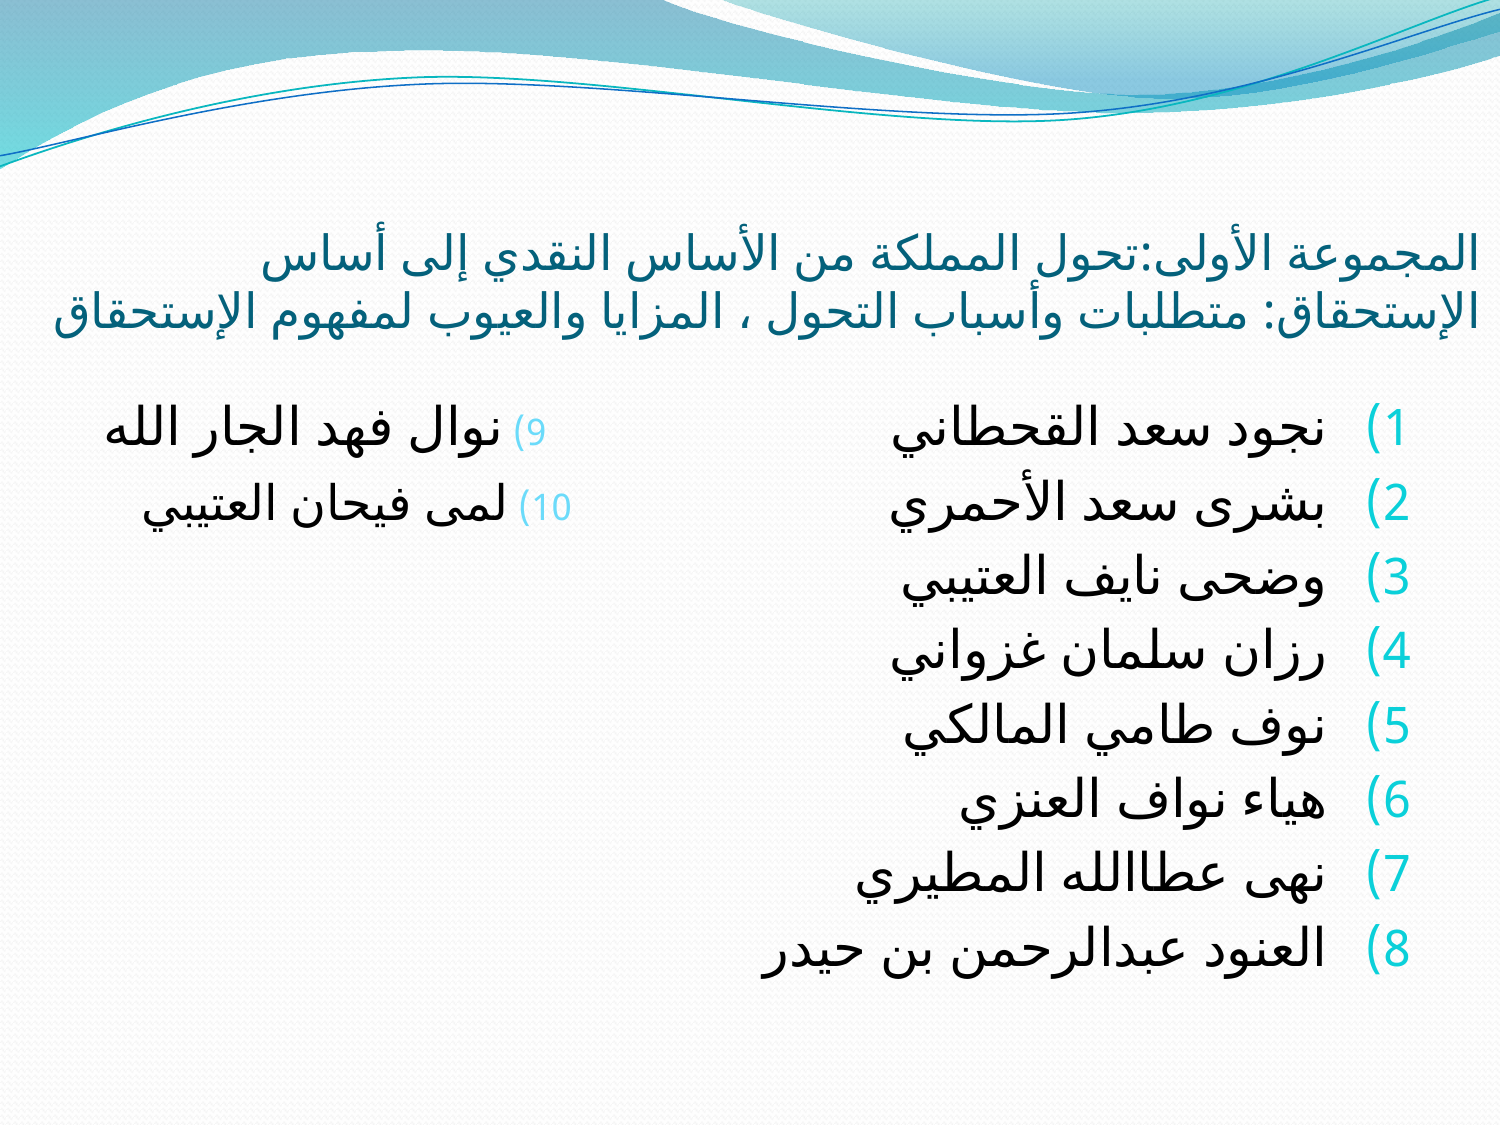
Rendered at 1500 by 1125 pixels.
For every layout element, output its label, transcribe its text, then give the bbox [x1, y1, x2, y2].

title المجموعة الأولى:تحول المملكة من الأساس النقدي إلى أساس الإستحقاق: متطلبات وأسباب التحول ، المزايا والعيوب لمفهوم الإستحقاق [29, 0, 1483, 339]
list نجود سعد القحطاني 9) نوال فهد الجار الله بشرى سعد الأحمري 10) لمى فيحان العتيبي وضحى نايف العتيبي رزان سلمان غزواني نوف طامي المالكي هياء نواف العنزي نهى عطاالله المطيري العنود عبدالرحمن بن حيدر [75, 385, 1425, 1038]
